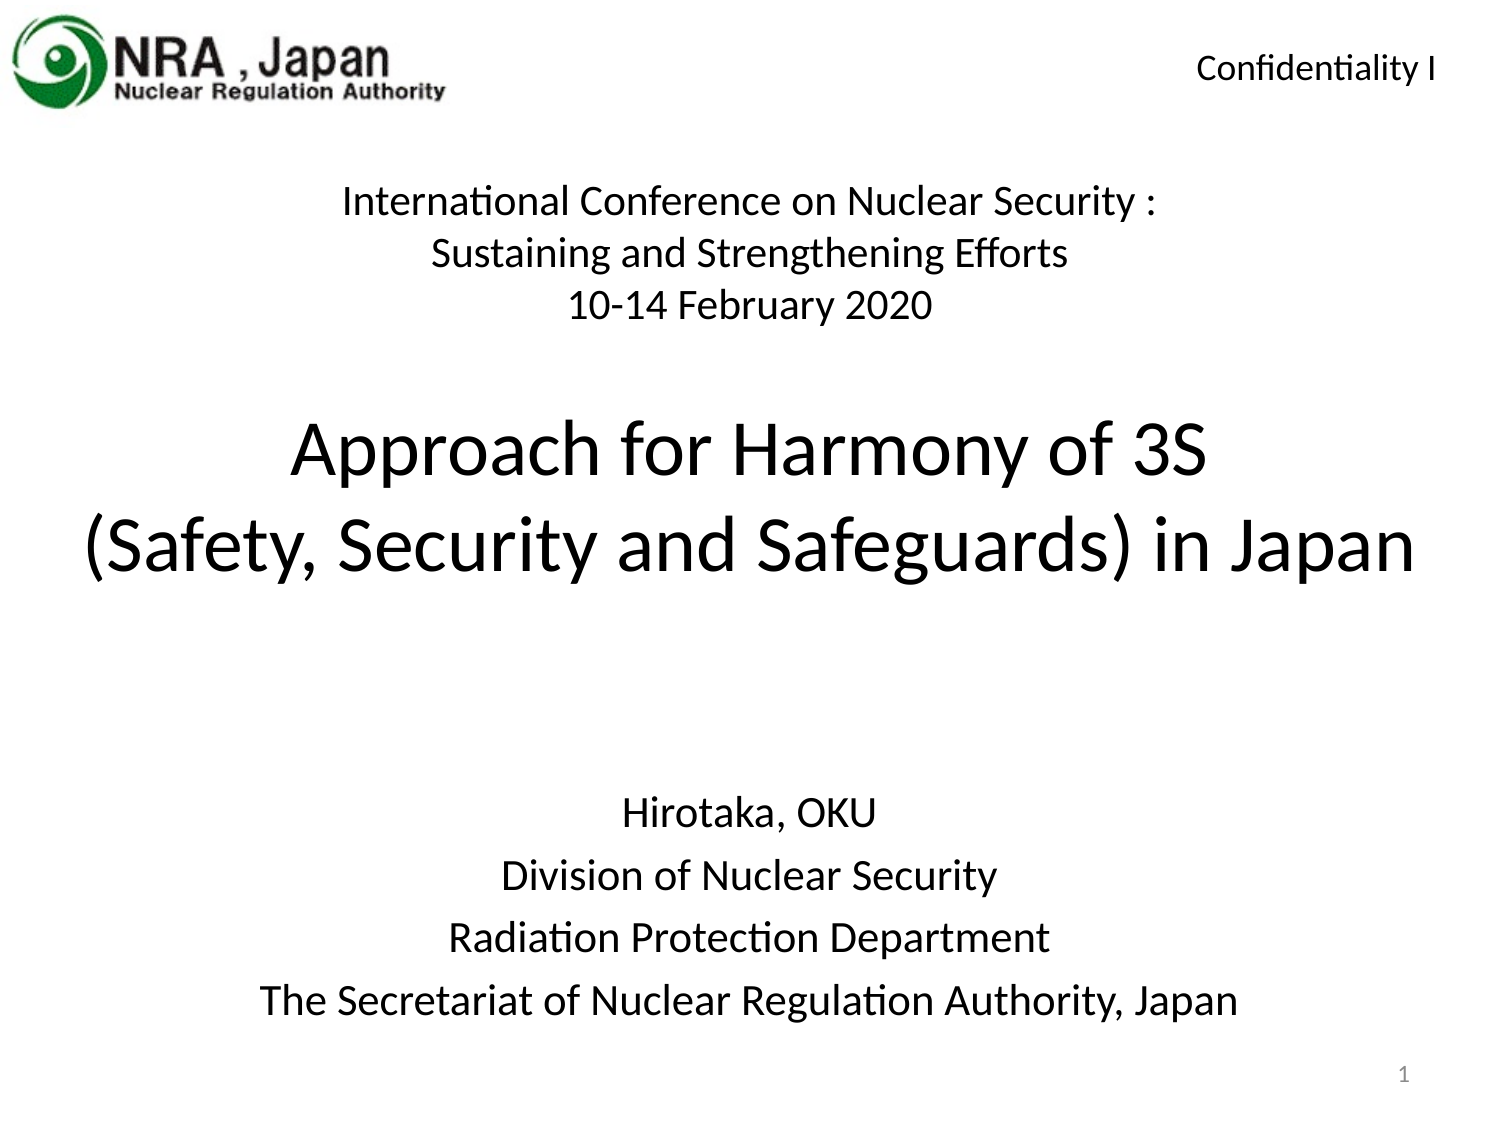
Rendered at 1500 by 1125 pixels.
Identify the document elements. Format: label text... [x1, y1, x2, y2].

picture [0, 5, 465, 128]
title International Conference on Nuclear Security : Sustaining and Strengthening Efforts 10-14 February 2020 Approach for Harmony of 3S (Safety, Security and Safeguards) in Japan [0, 160, 1500, 598]
text_box Confidentiality I [1181, 36, 1452, 96]
subtitle Hirotaka, OKU Division of Nuclear Security Radiation Protection Department The Secretariat of Nuclear Regulation Authority, Japan [41, 775, 1459, 1035]
slide_number 1 [1074, 1042, 1425, 1103]
